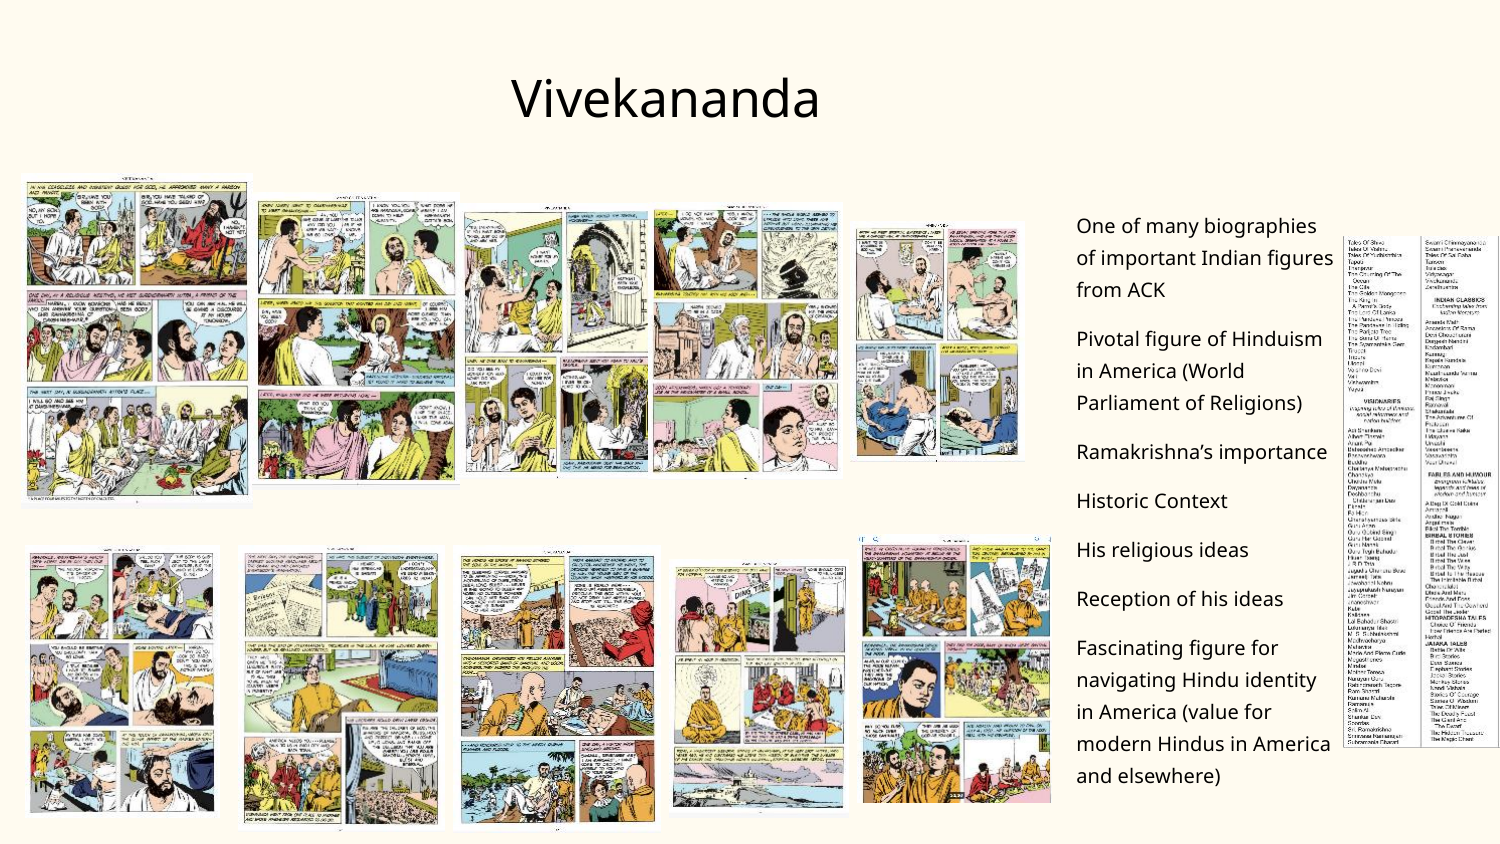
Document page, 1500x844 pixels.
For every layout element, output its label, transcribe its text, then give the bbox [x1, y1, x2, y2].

picture [668, 558, 849, 818]
picture [857, 534, 1053, 803]
picture [453, 545, 661, 834]
picture [21, 173, 843, 509]
picture [25, 544, 220, 818]
title Vivekananda [496, 47, 1500, 148]
picture [1343, 236, 1500, 749]
list One of many biographies of important Indian figures from ACK Pivotal figure of Hinduism in America (World Parliament of Religions) Ramakrishna’s importance Historic Context His religious ideas Reception of his ideas Fascinating figure for navigating Hindu identity in America (value for modern Hindus in America and elsewhere) [1061, 192, 1350, 818]
picture [850, 220, 1025, 462]
picture [237, 545, 445, 832]
